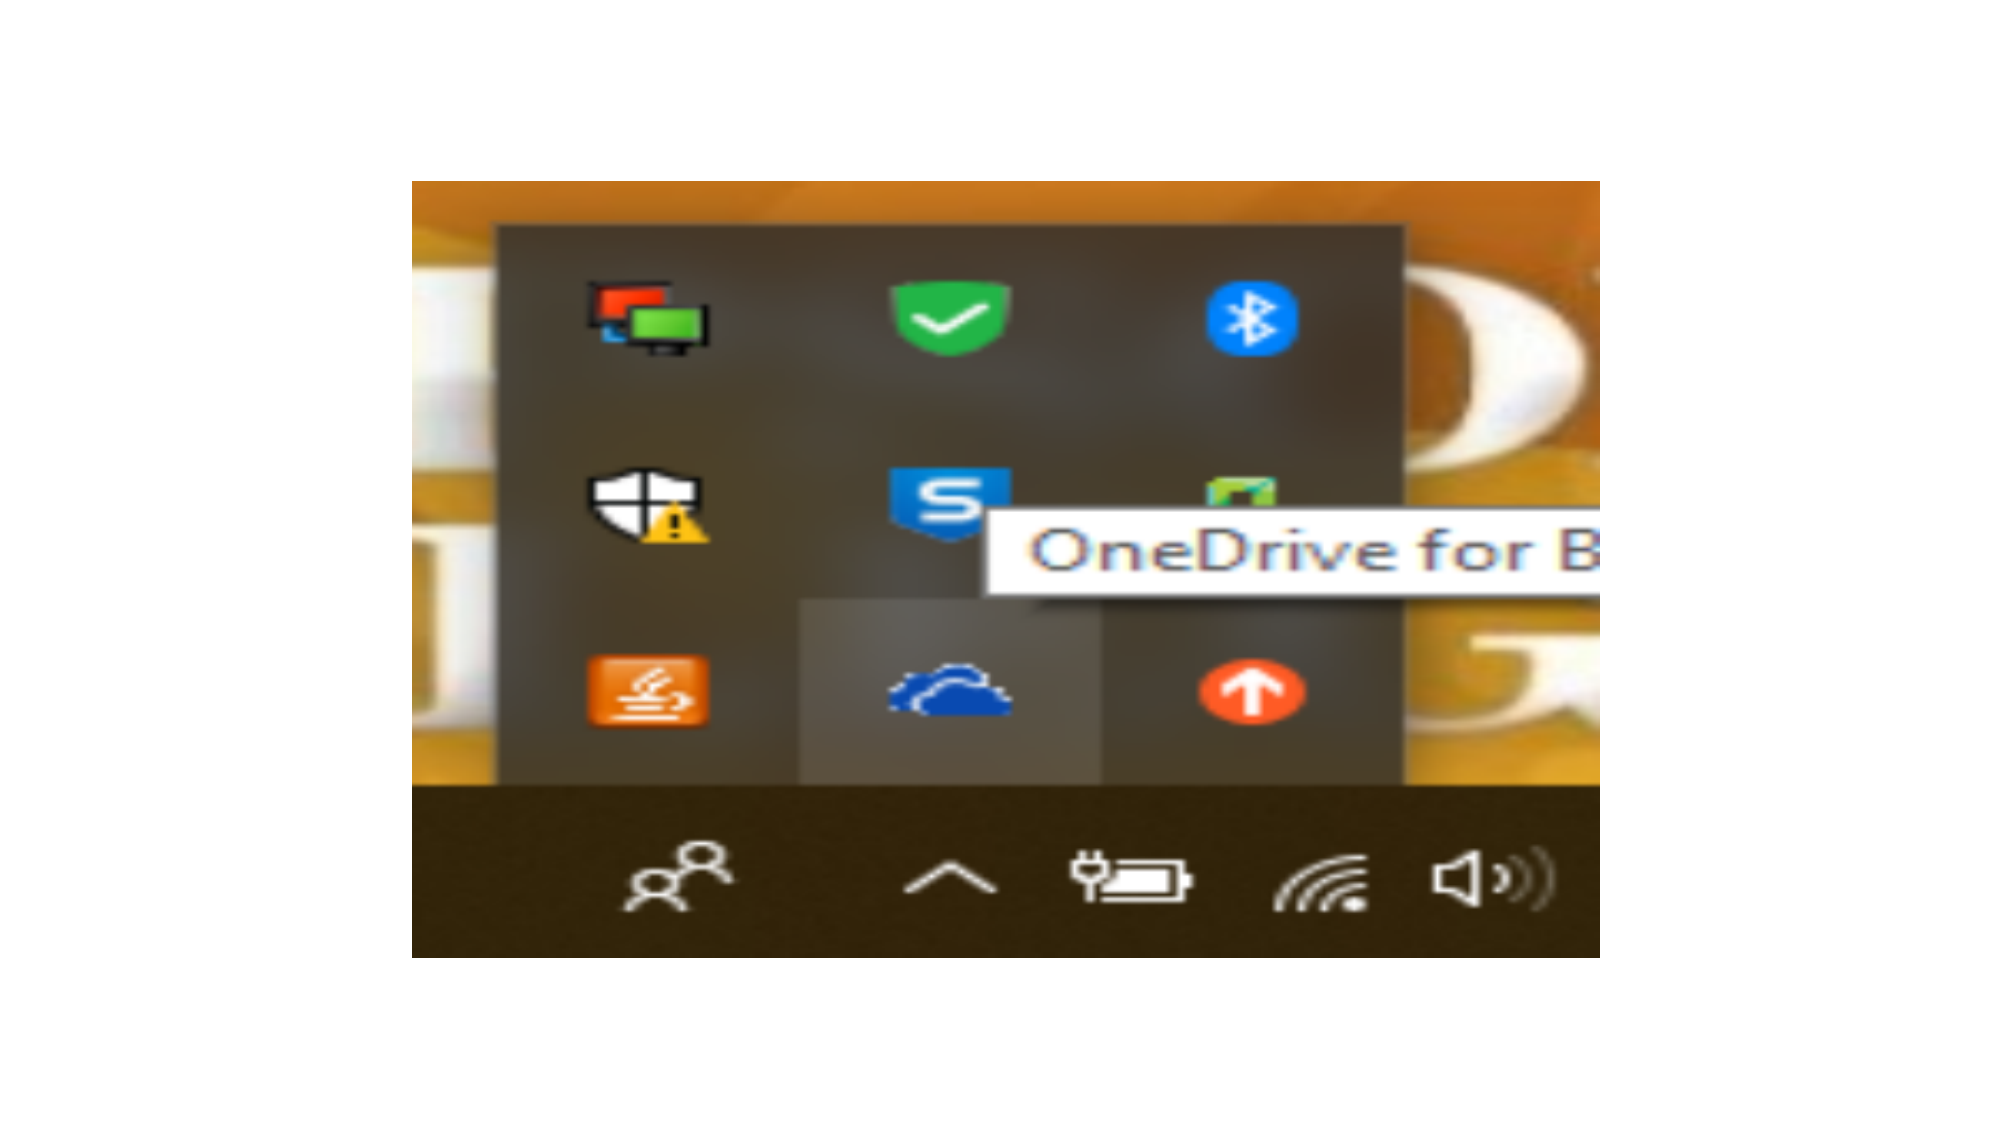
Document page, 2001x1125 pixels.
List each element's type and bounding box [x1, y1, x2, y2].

picture [412, 181, 1600, 958]
